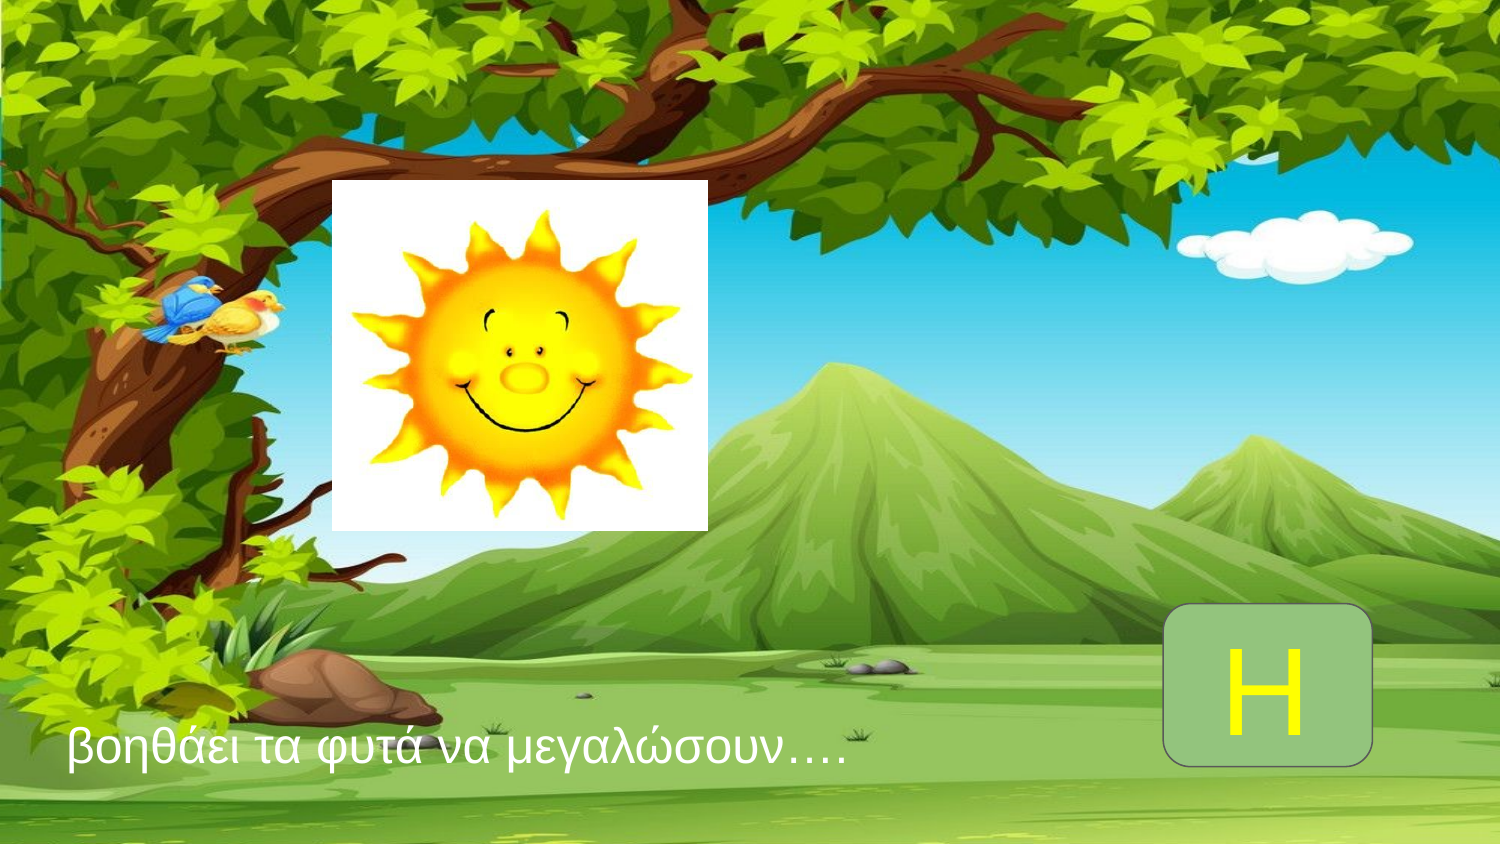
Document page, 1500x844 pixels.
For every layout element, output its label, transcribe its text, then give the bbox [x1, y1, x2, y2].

list βοηθάει τα φυτά να μεγαλώσουν…. [51, 694, 1036, 794]
text_box Η [1163, 603, 1373, 767]
picture [0, 0, 1500, 844]
